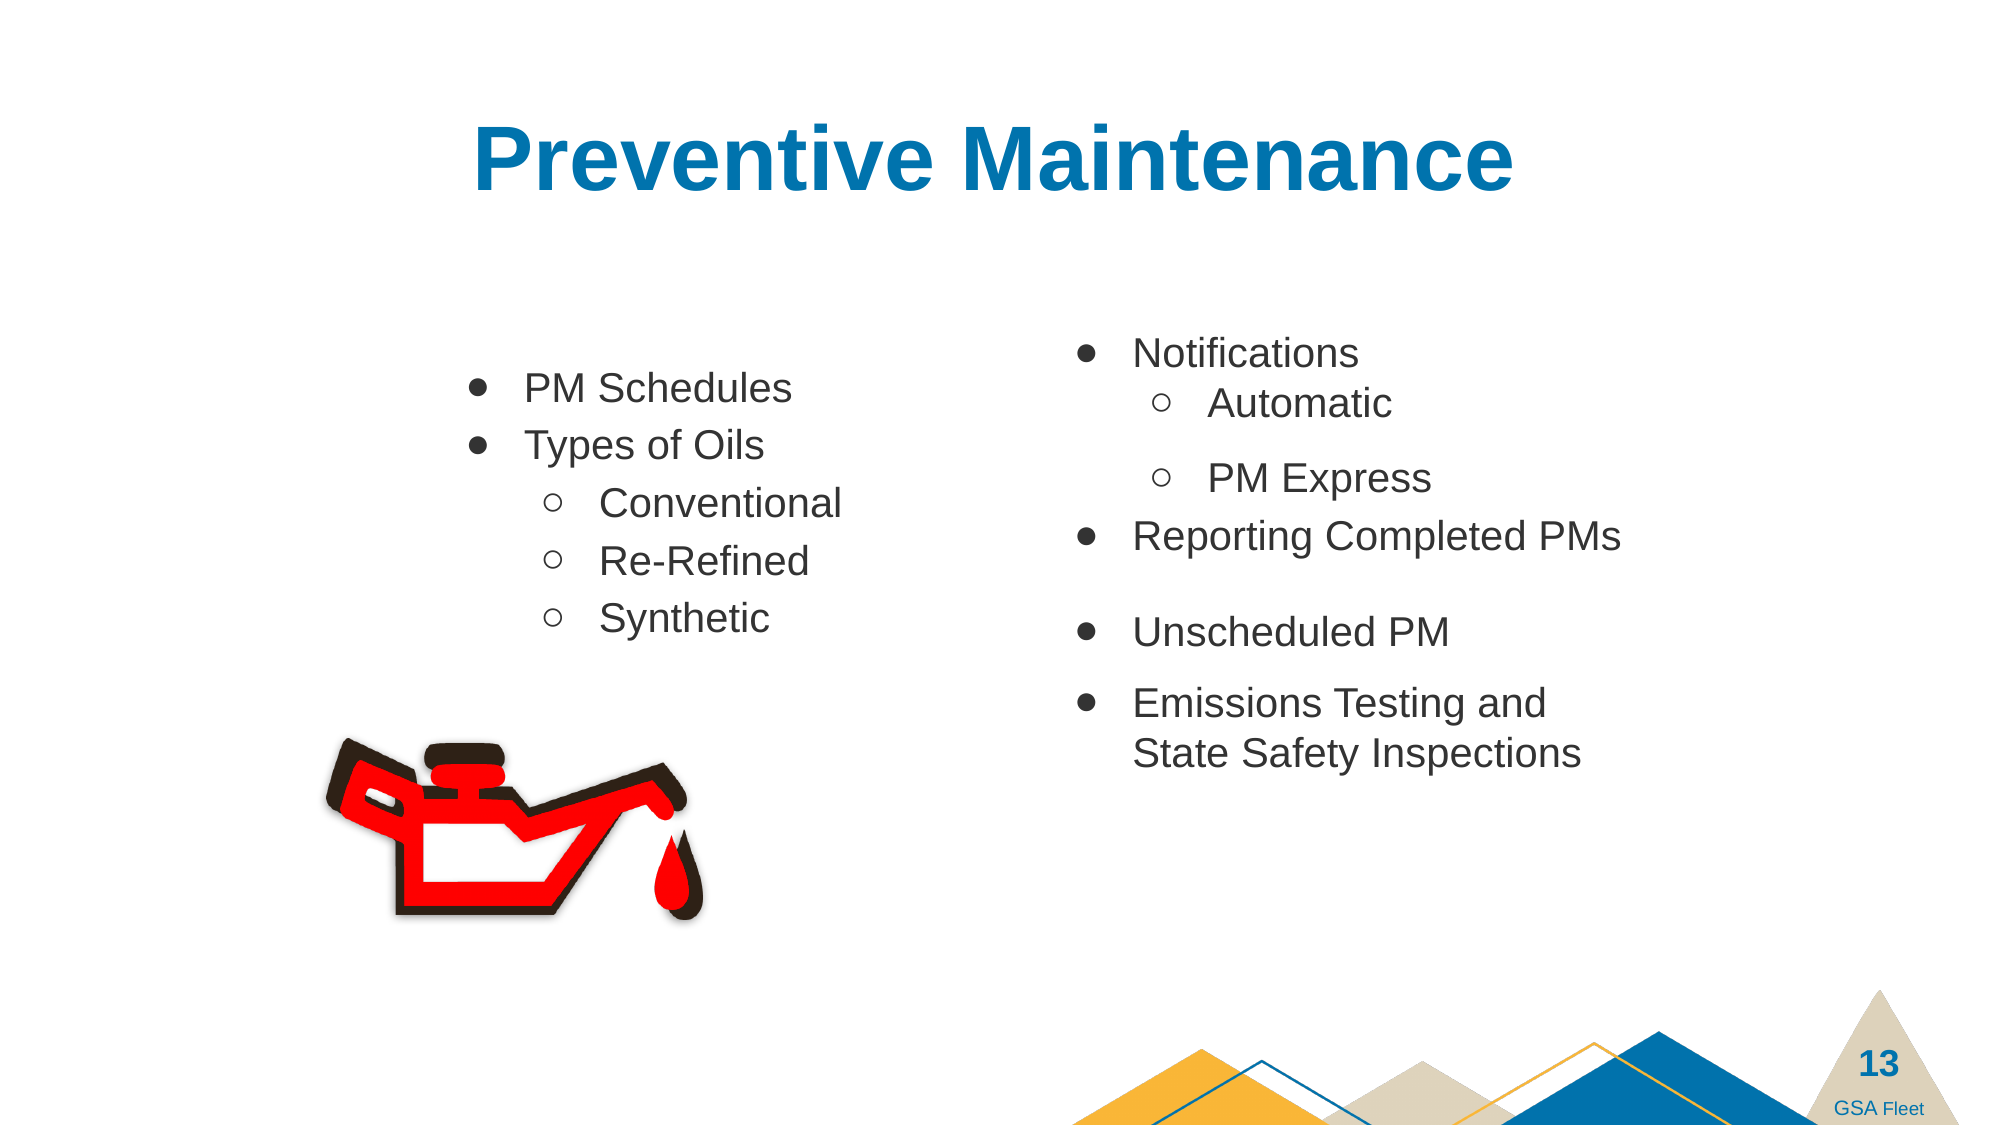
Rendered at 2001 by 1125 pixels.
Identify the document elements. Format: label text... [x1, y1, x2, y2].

text_box PM Schedules Types of Oils Conventional Re-Refined Synthetic [433, 320, 926, 656]
picture [1159, 1064, 1364, 1125]
text_box Notifications Automatic PM Express Reporting Completed PMs Unscheduled PM Emissions Testing and State Safety Inspections [1042, 311, 1657, 791]
picture [1067, 1031, 1657, 1125]
title Preventive Maintenance [61, 103, 1928, 234]
slide_number 13 [1821, 1031, 1937, 1092]
picture [326, 738, 703, 920]
picture [1661, 990, 1961, 1125]
